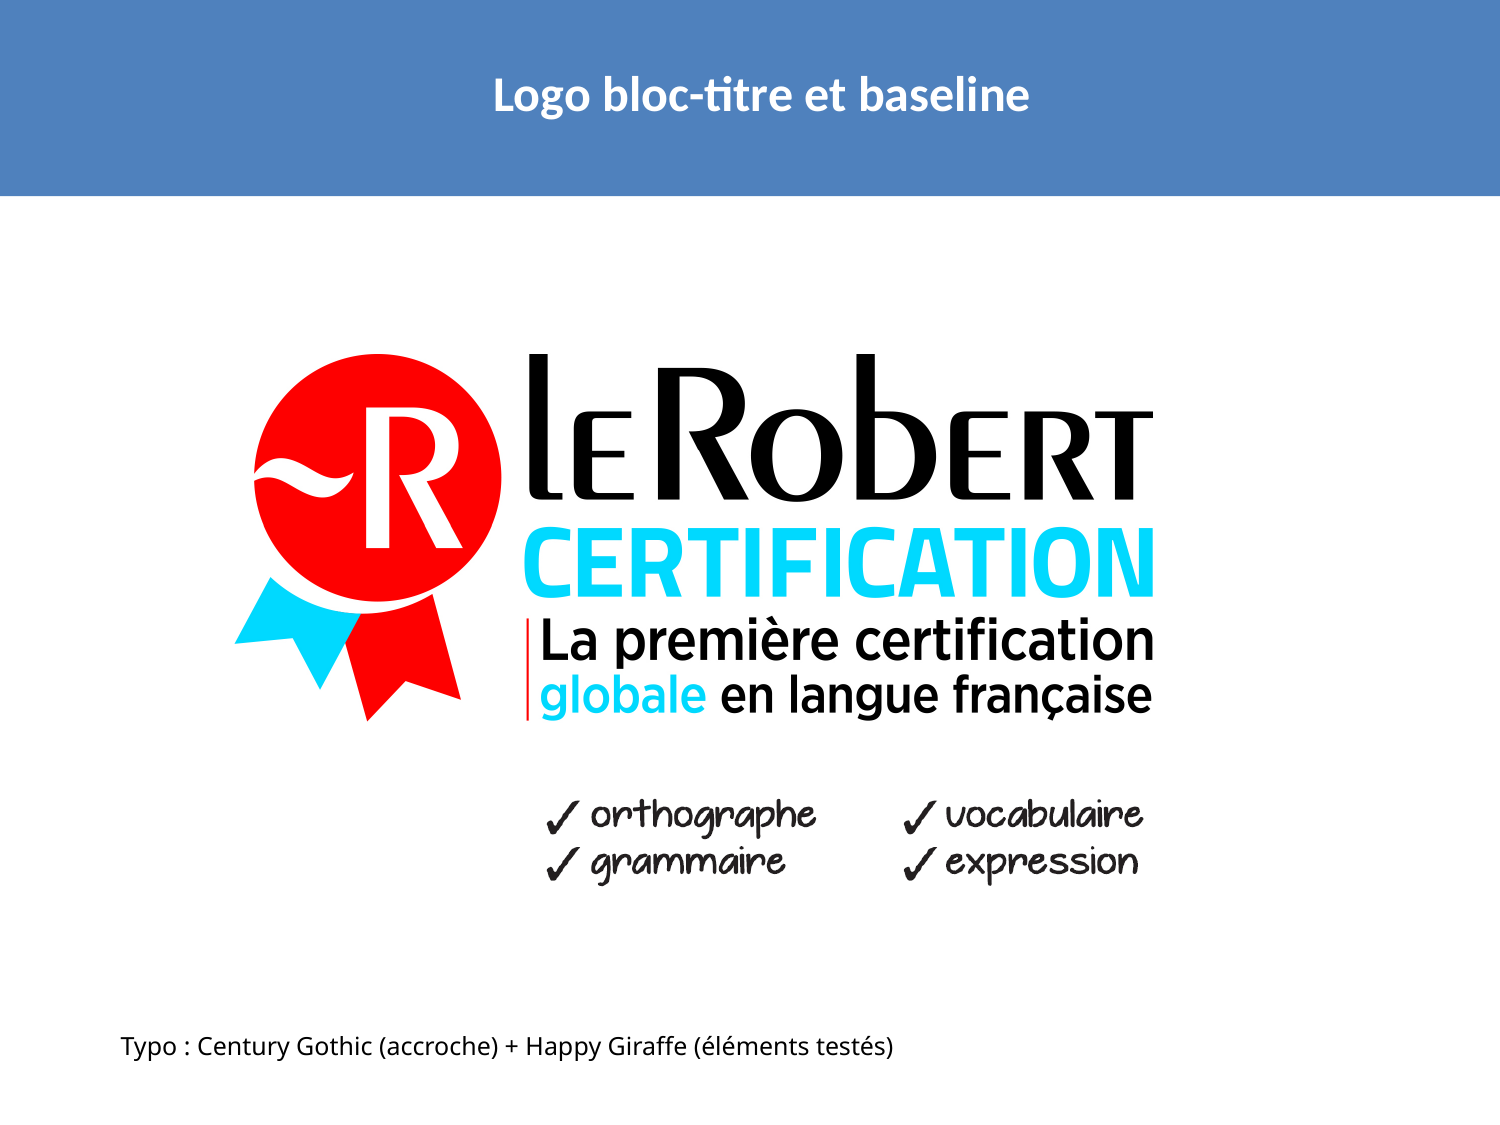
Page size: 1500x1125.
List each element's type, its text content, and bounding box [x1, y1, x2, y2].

text_box Logo bloc-titre et baseline [58, 54, 1500, 130]
text_box [0, 0, 1500, 198]
picture [194, 290, 1204, 917]
text_box Typo : Century Gothic (accroche) + Happy Giraffe (éléments testés) [105, 1023, 910, 1098]
